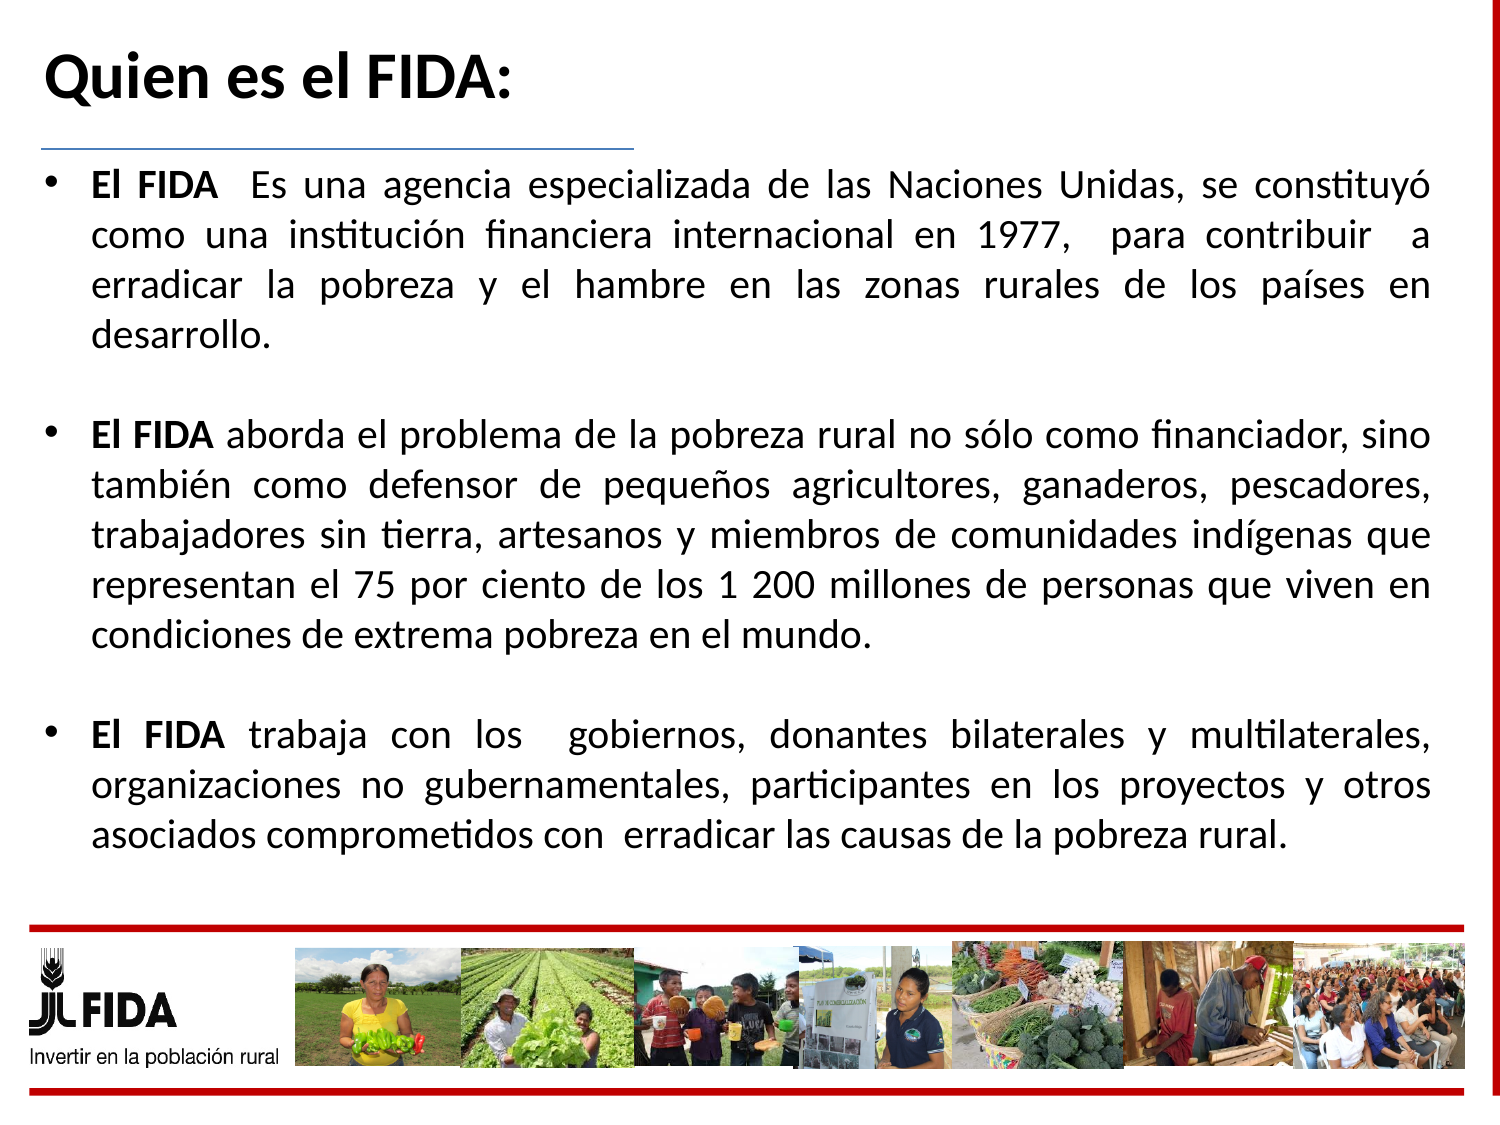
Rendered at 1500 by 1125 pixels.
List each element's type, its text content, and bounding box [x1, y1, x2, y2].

text_box [29, 196, 1465, 894]
text_box [27, 1086, 1466, 1098]
text_box [27, 923, 1466, 934]
picture [294, 941, 1465, 1069]
title Quien es el FIDA: [29, 19, 1464, 126]
picture [29, 947, 278, 1068]
text_box El FIDA Es una agencia especializada de las Naciones Unidas, se constituyó como una institución financiera internacional en 1977, para contribuir a erradicar la pobreza y el hambre en las zonas rurales de los países en desarrollo. El FIDA aborda el problema de la pobreza rural no sólo como financiador, sino también como defensor de pequeños agricultores, ganaderos, pescadores, trabajadores sin tierra, artesanos y miembros de comunidades indígenas que representan el 75 por ciento de los 1 200 millones de personas que viven en condiciones de extrema pobreza en el mundo. El FIDA trabaja con los gobiernos, donantes bilaterales y multilaterales, organizaciones no gubernamentales, participantes en los proyectos y otros asociados comprometidos con erradicar las causas de la pobreza rural. [29, 148, 1447, 864]
text_box [1490, 0, 1500, 1098]
